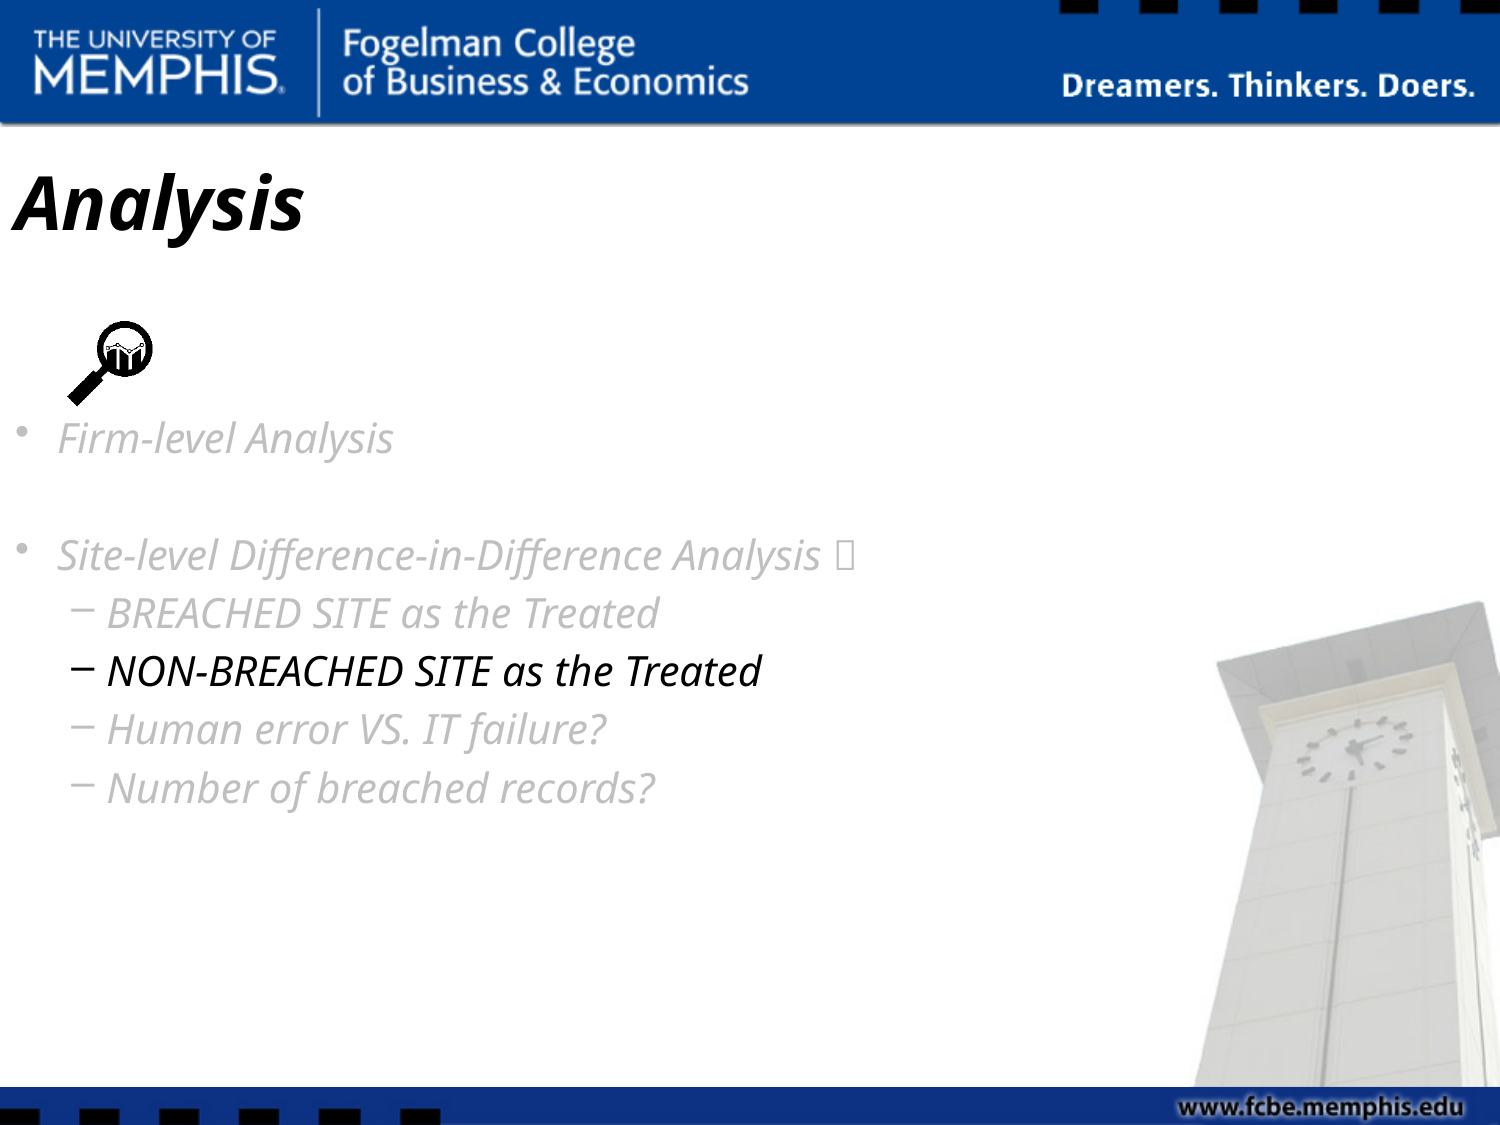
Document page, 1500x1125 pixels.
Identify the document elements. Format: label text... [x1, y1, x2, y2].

picture [0, 0, 1500, 125]
title Analysis [0, 125, 1500, 275]
list Firm-level Analysis Site-level Difference-in-Difference Analysis  BREACHED SITE as the Treated NON-BREACHED SITE as the Treated Human error VS. IT failure? Number of breached records? [0, 287, 1425, 1088]
picture [62, 316, 157, 411]
picture [0, 598, 1500, 1125]
